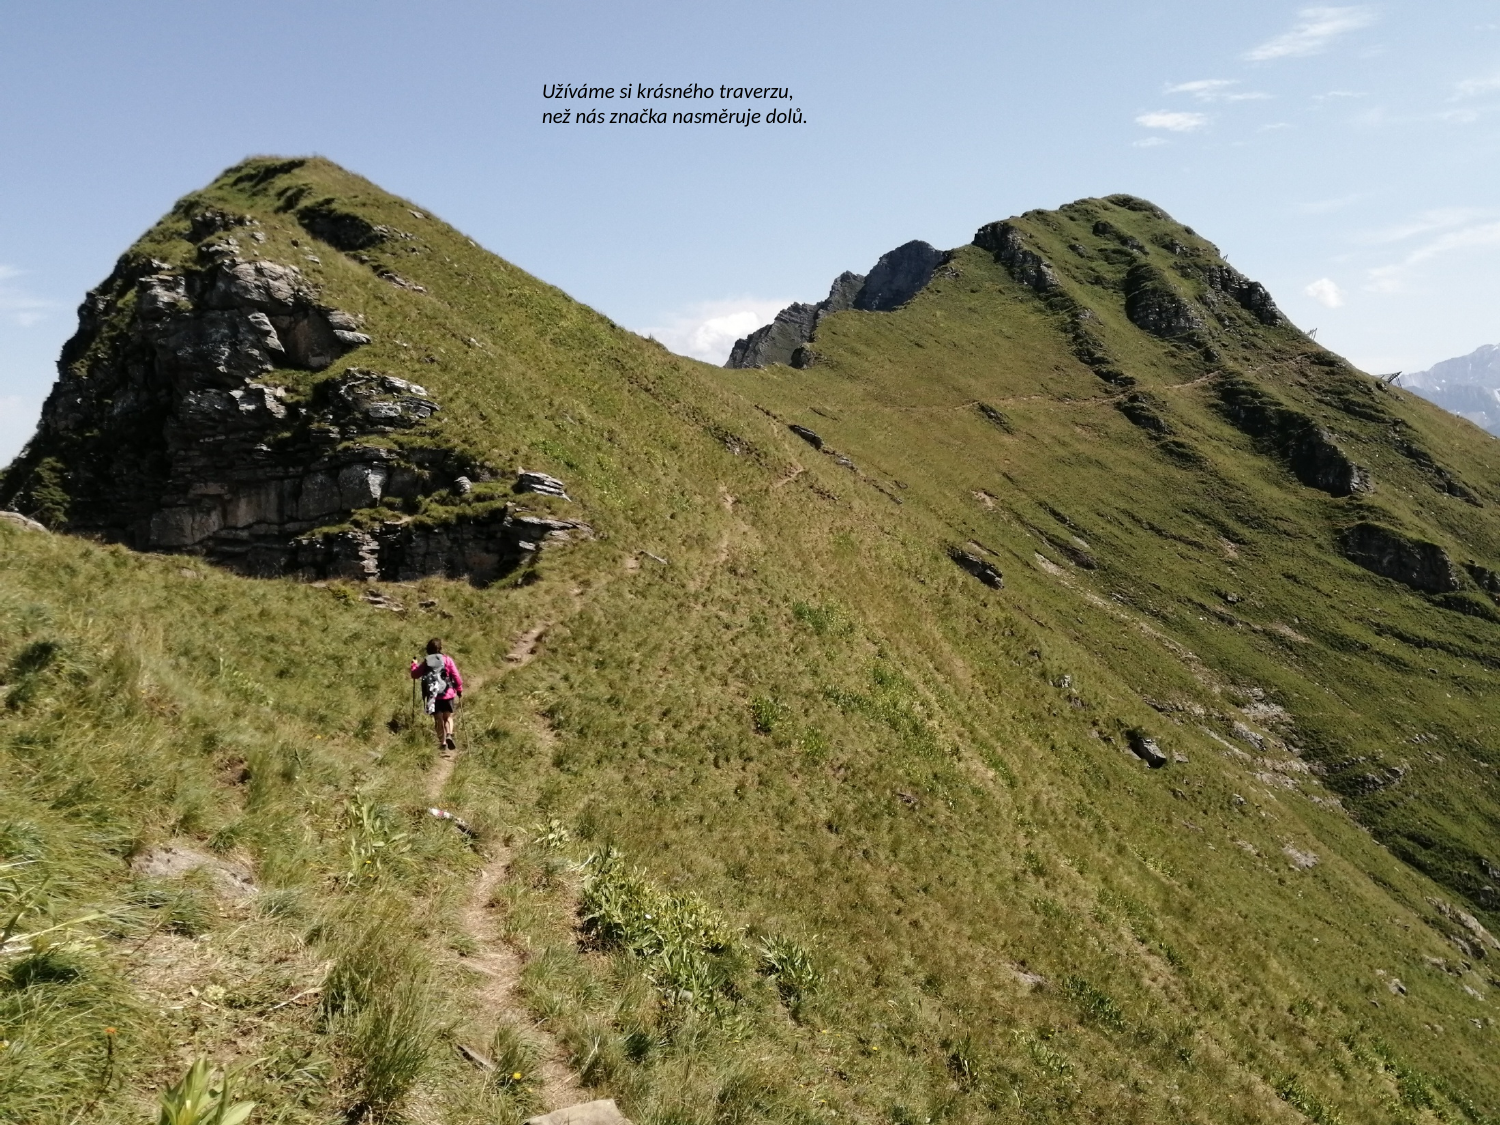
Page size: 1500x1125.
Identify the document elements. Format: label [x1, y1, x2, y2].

list [0, 0, 1500, 1125]
